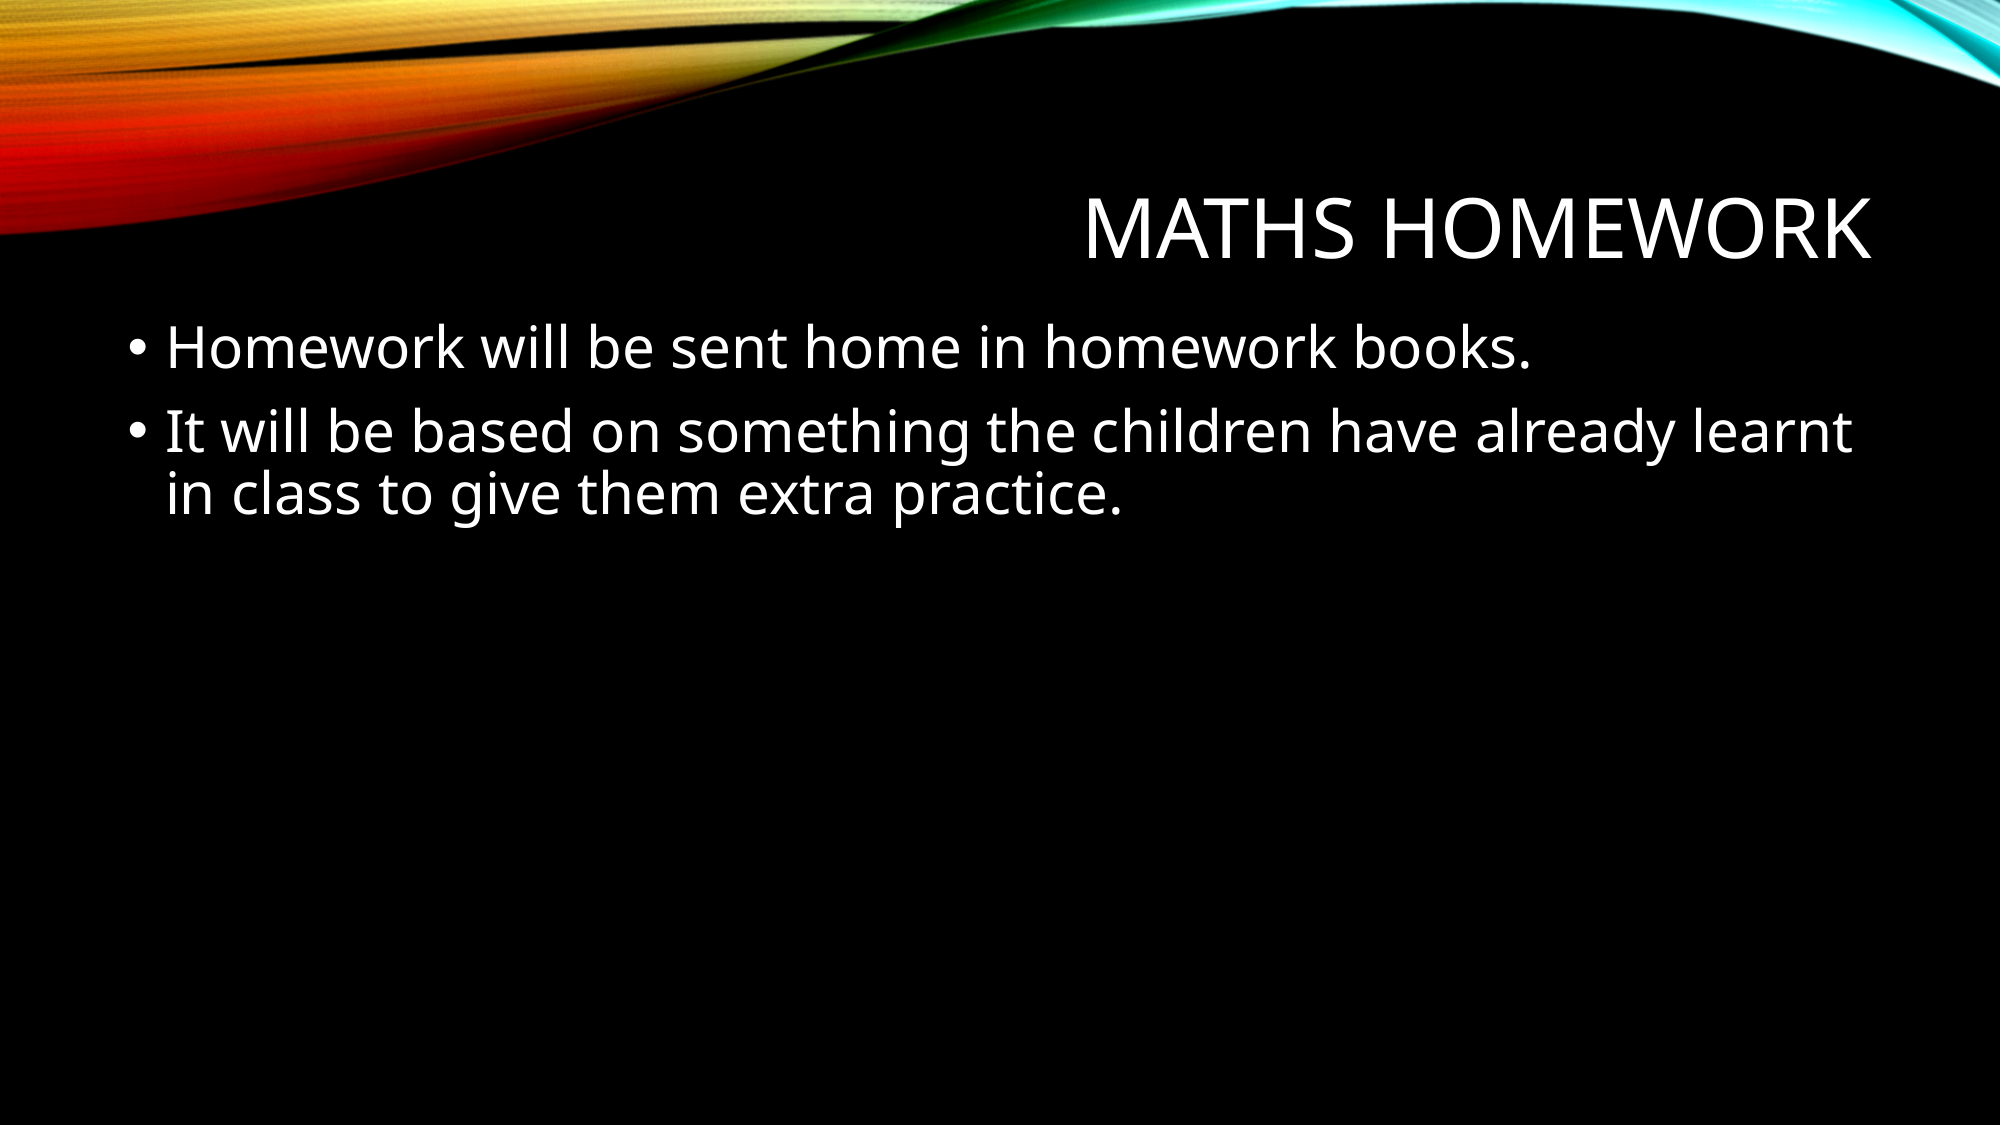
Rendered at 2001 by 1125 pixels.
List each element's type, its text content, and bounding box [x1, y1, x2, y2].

picture [0, 0, 2000, 237]
list Homework will be sent home in homework books. It will be based on something the children have already learnt in class to give them extra practice. [112, 310, 1888, 1021]
title Maths homework [474, 125, 1888, 310]
